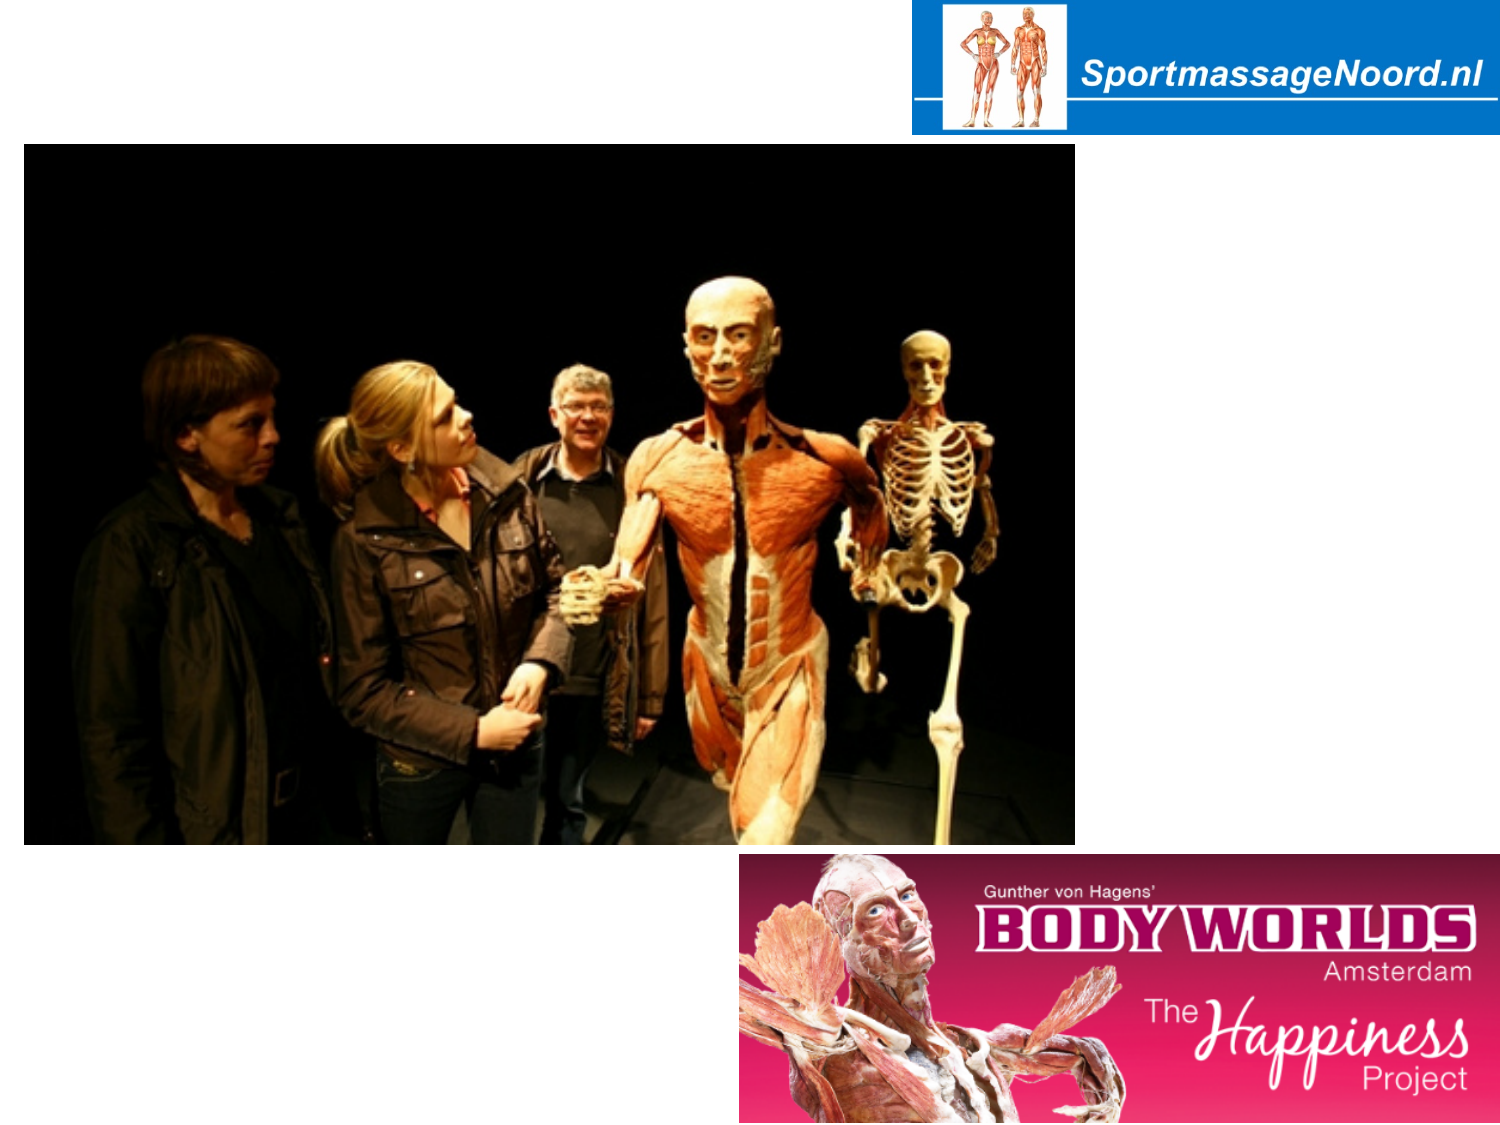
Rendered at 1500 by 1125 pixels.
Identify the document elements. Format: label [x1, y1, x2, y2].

picture [738, 854, 1500, 1123]
picture [24, 144, 1076, 845]
picture [912, 0, 1500, 135]
